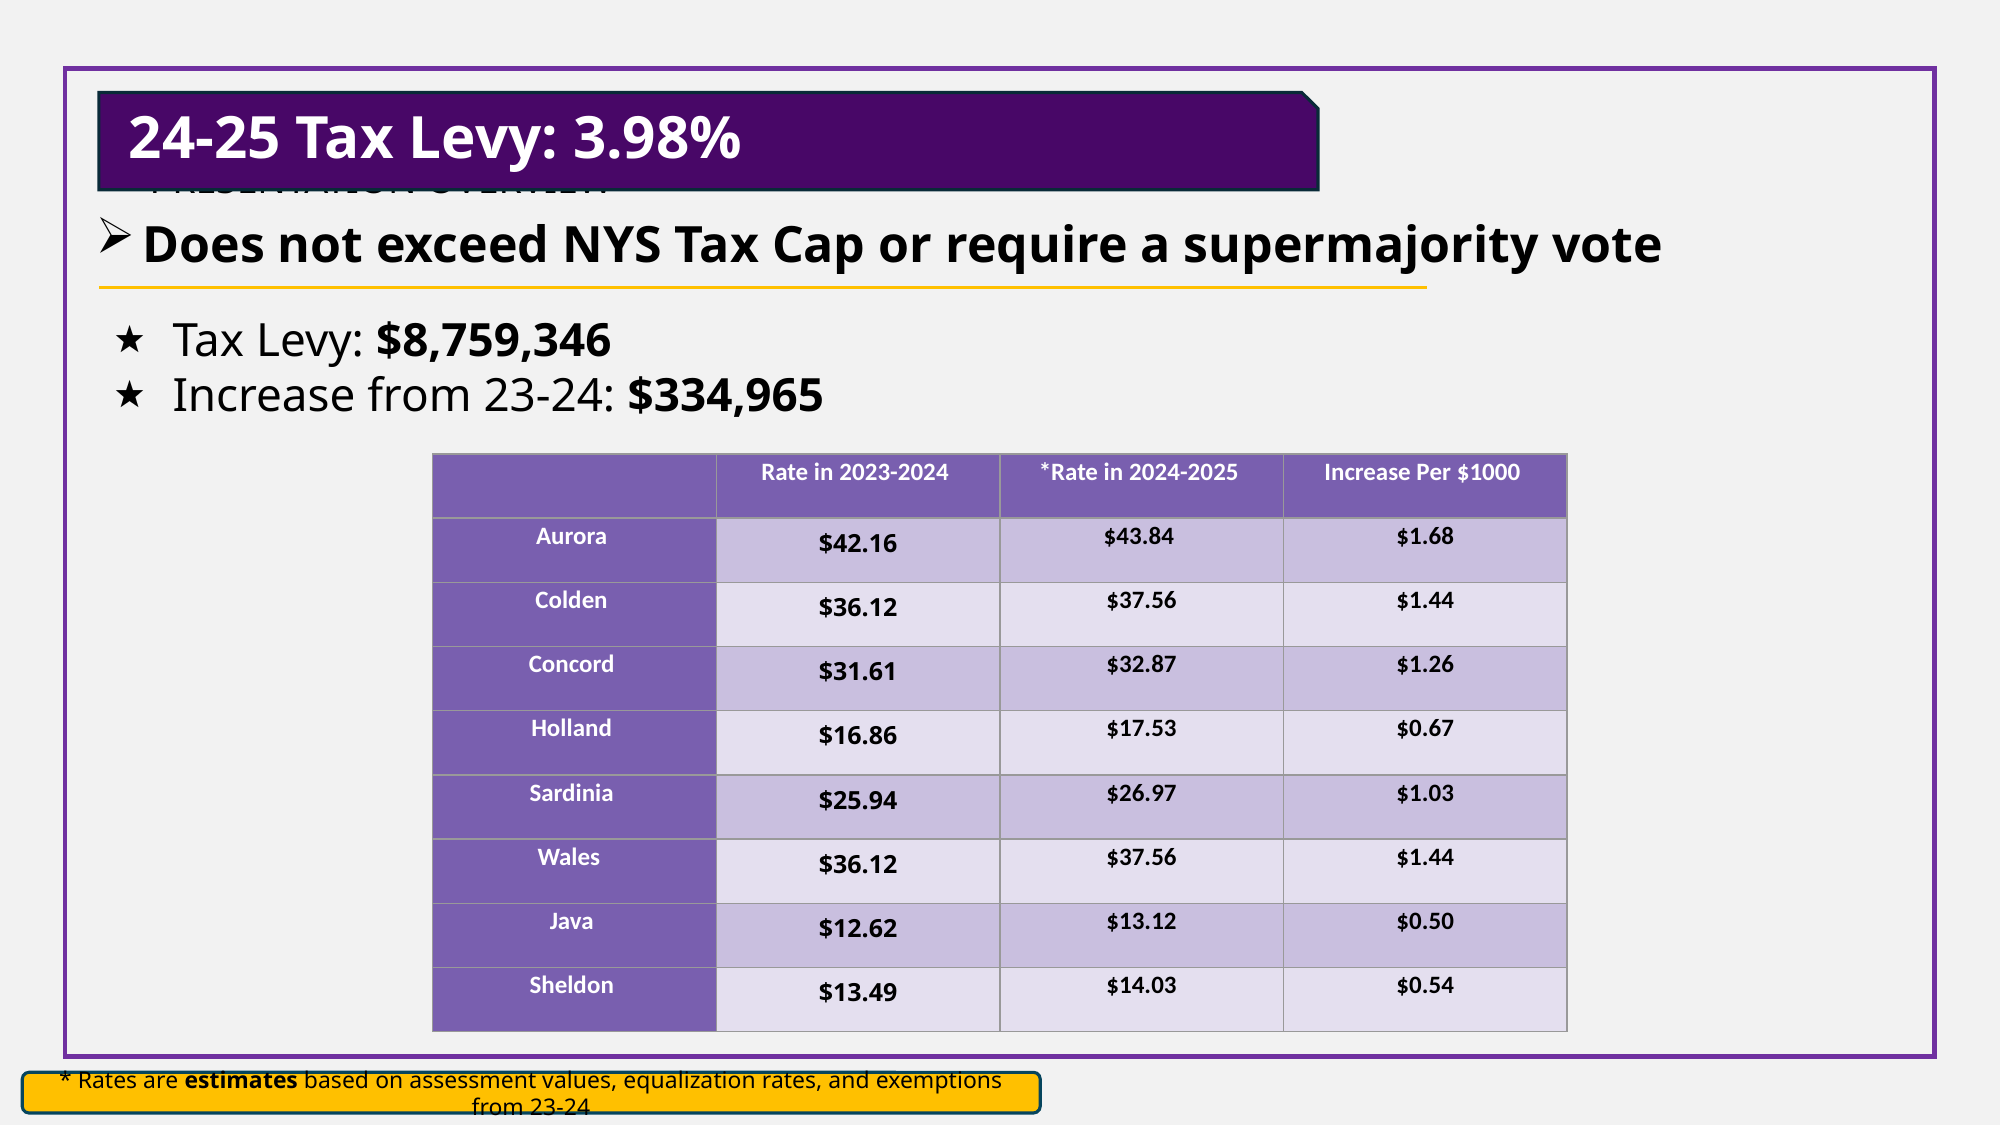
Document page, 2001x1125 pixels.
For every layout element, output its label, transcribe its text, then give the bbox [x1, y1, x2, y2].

table_cell $37.56 [1001, 840, 1283, 903]
table_cell Wales [433, 840, 716, 903]
table_cell Java [433, 904, 716, 967]
table_cell $37.56 [1001, 583, 1283, 646]
picture [113, 377, 146, 410]
table_cell $32.87 [1001, 647, 1283, 710]
table_cell $36.12 [717, 840, 999, 903]
text_box [64, 67, 1936, 1058]
table_cell $1.26 [1284, 647, 1566, 710]
table_cell $1.44 [1284, 840, 1566, 903]
table_cell Sheldon [433, 968, 716, 1031]
table_cell $12.62 [717, 904, 999, 967]
table_cell $13.49 [717, 968, 999, 1031]
table_cell $43.84 [1001, 519, 1283, 582]
table_cell $25.94 [717, 776, 999, 838]
table_cell $31.61 [717, 647, 999, 710]
table_cell $26.97 [1001, 776, 1283, 838]
text_box Tax Levy: $8,759,346 Increase from 23-24: $334,965 [98, 303, 1834, 519]
table_cell $1.68 [1284, 519, 1566, 582]
table_cell Aurora [433, 519, 716, 582]
table_cell $0.67 [1284, 711, 1566, 774]
table_cell $42.16 [717, 519, 999, 582]
table_header Rate in 2023-2024 [717, 455, 999, 517]
table_cell Sardinia [433, 776, 716, 838]
table_cell Concord [433, 647, 716, 710]
table_cell $0.54 [1284, 968, 1566, 1031]
text_box [97, 90, 1320, 192]
picture [113, 322, 146, 355]
text_box PRESENTATION OVERVIEW [134, 148, 1919, 209]
table_cell Holland [433, 711, 716, 774]
table_header [433, 455, 716, 517]
table_cell $16.86 [717, 711, 999, 774]
text_box * Rates are estimates based on assessment values, equalization rates, and exemptions from 23-24 [20, 1070, 1042, 1115]
table_cell $17.53 [1001, 711, 1283, 774]
table_cell $1.03 [1284, 776, 1566, 838]
table_cell $0.50 [1284, 904, 1566, 967]
table_header *Rate in 2024-2025 [1001, 455, 1283, 517]
text_box 24-25 Tax Levy: 3.98% [113, 93, 1263, 179]
table_cell $36.12 [717, 583, 999, 646]
table_cell Colden [433, 583, 716, 646]
table_header Increase Per $1000 [1284, 455, 1566, 517]
table_cell $1.44 [1284, 583, 1566, 646]
table_cell $13.12 [1001, 904, 1283, 967]
text_box Does not exceed NYS Tax Cap or require a supermajority vote [81, 204, 1854, 280]
table_cell $14.03 [1001, 968, 1283, 1031]
